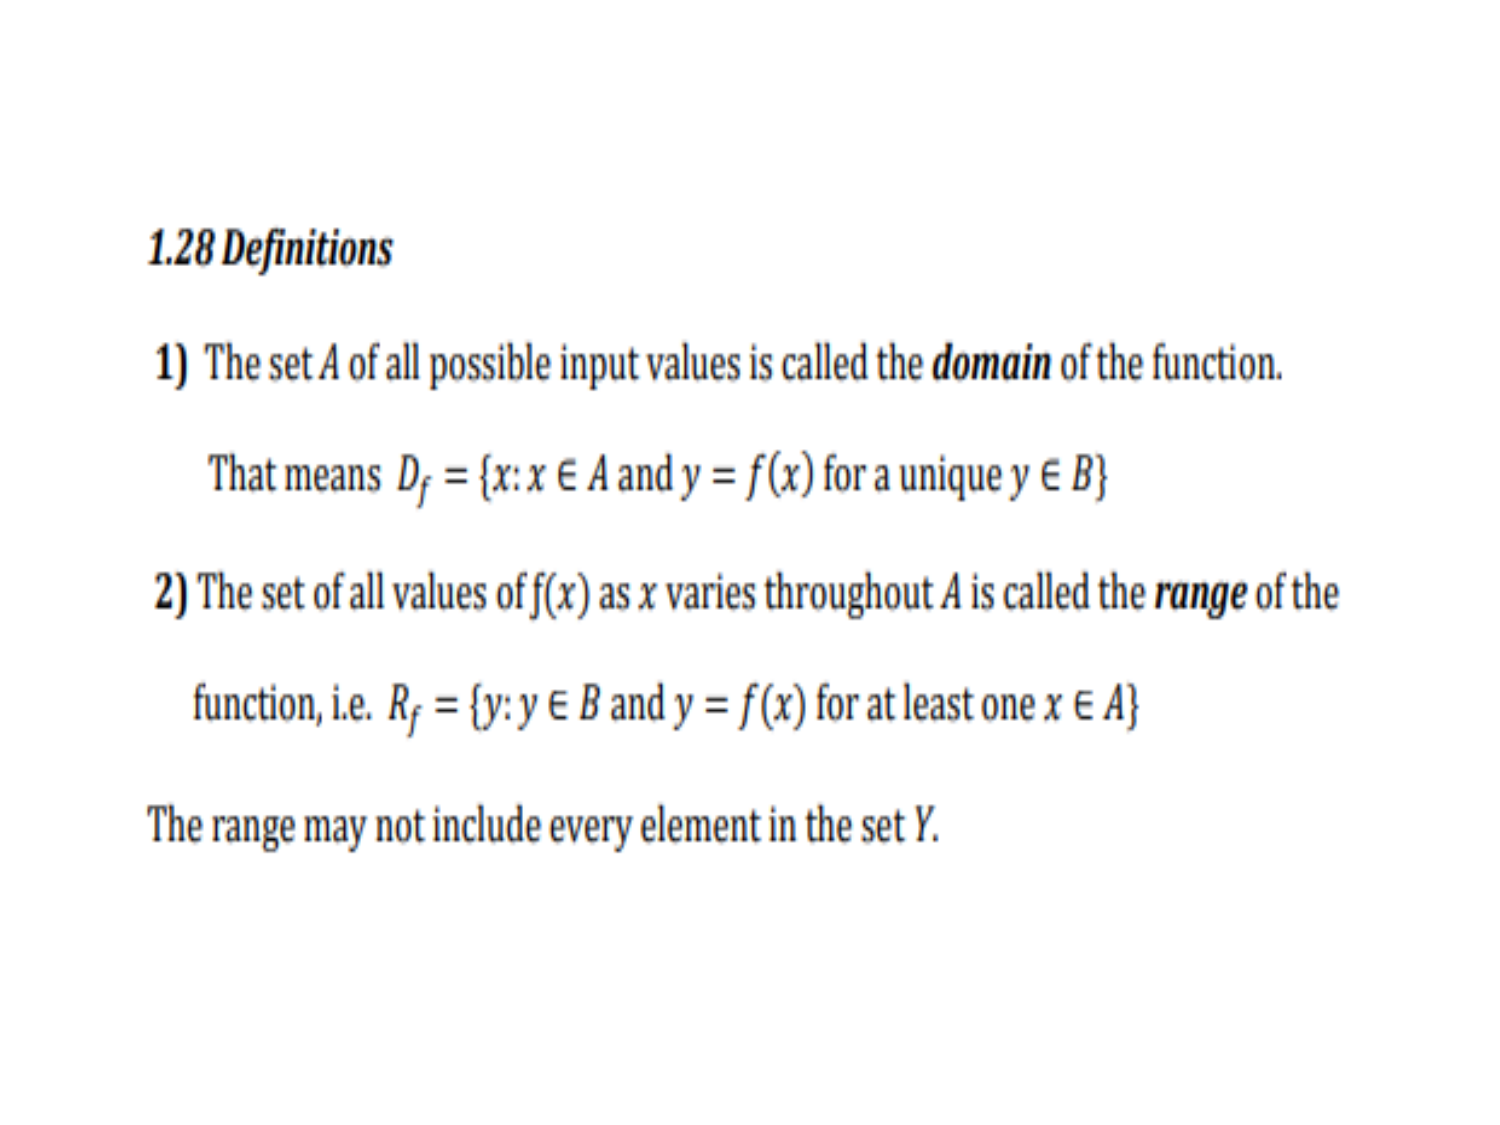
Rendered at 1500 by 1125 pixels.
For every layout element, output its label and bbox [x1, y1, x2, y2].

list [37, 187, 1392, 951]
